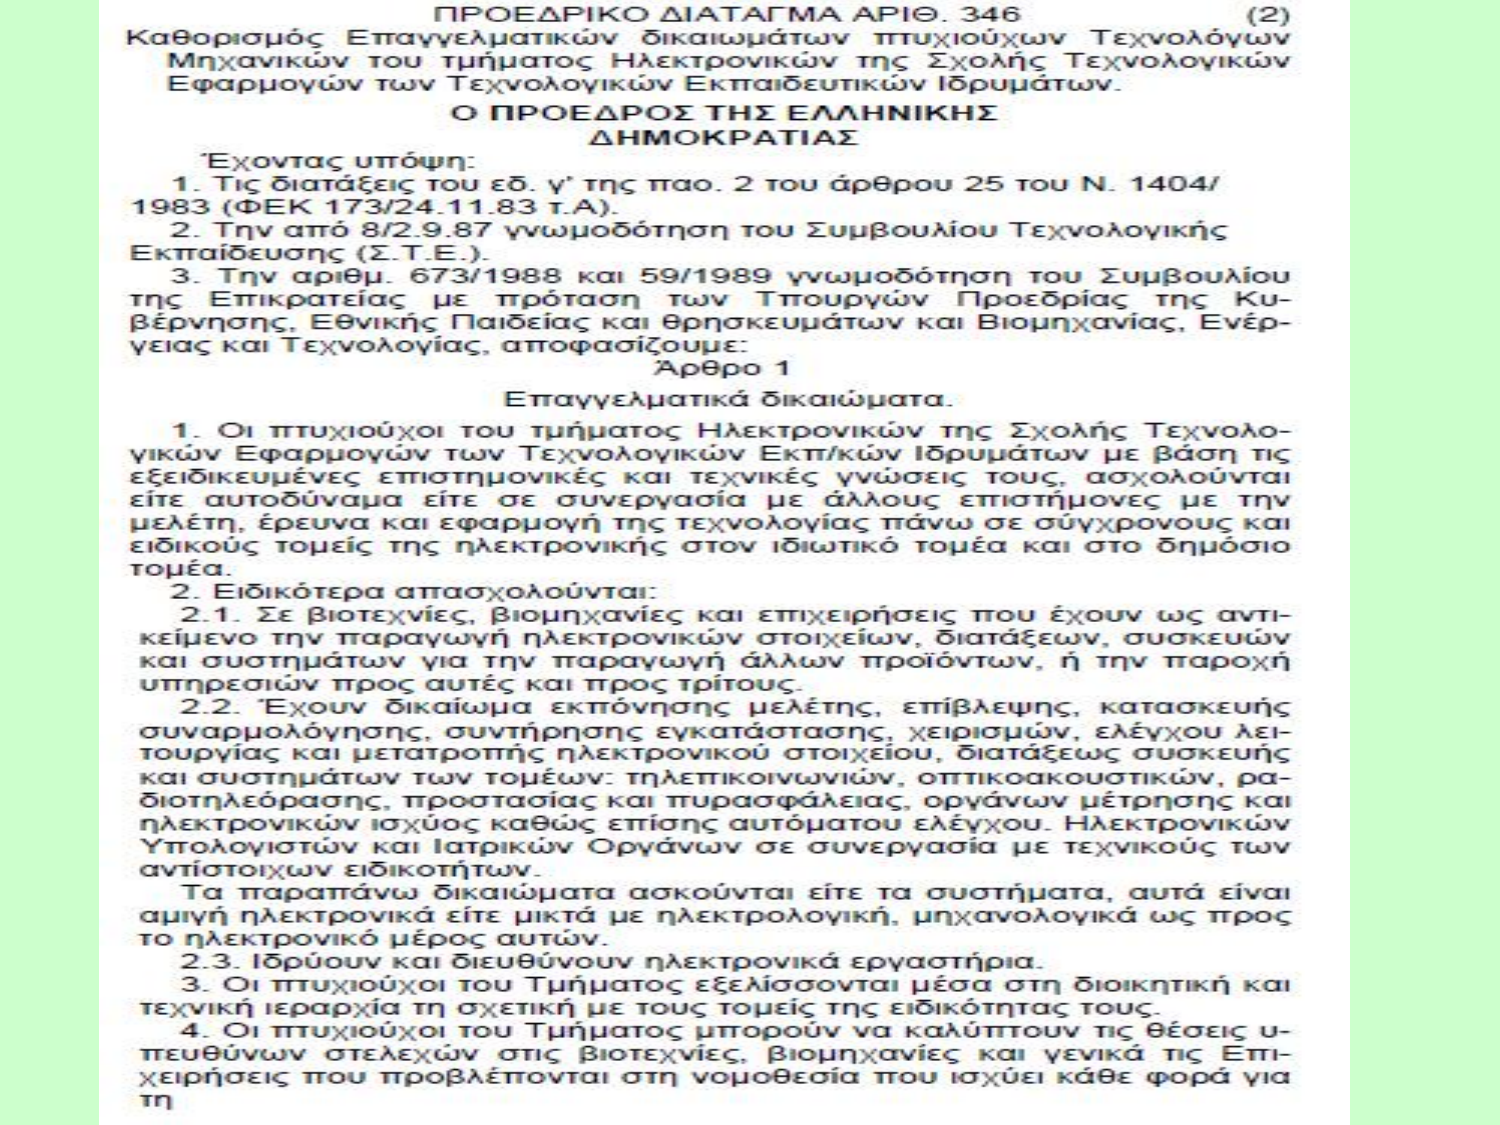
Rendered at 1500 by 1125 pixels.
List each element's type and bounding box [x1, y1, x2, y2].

picture [99, 0, 1351, 1125]
